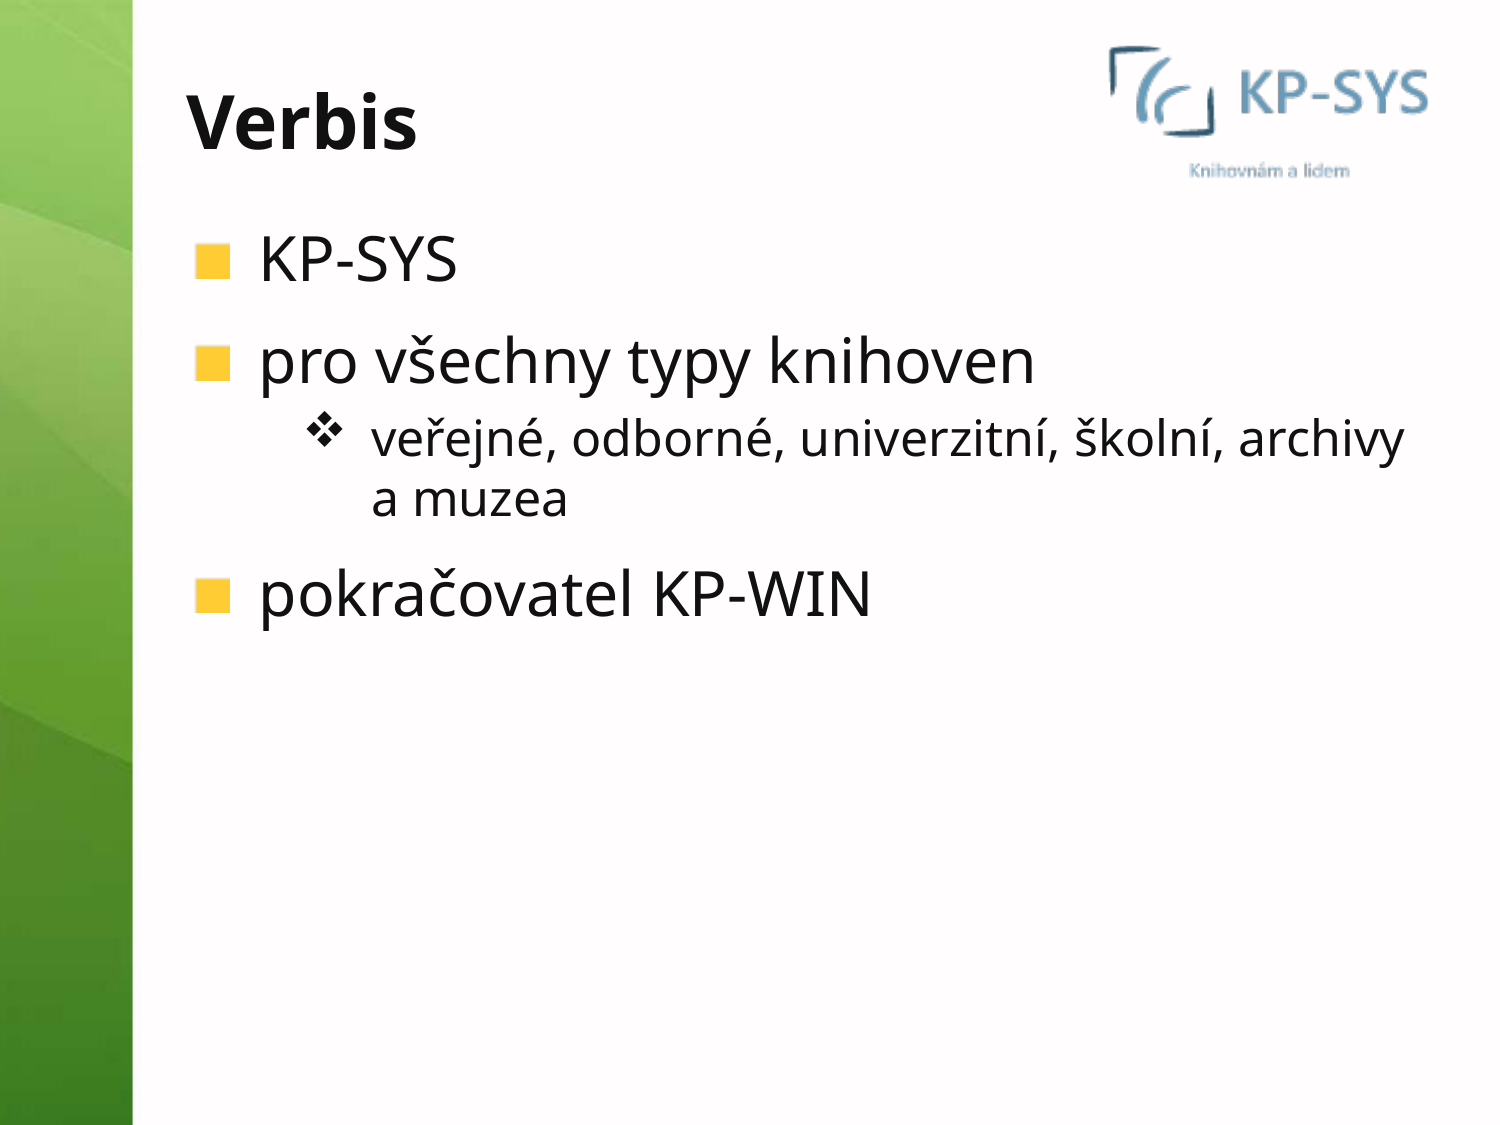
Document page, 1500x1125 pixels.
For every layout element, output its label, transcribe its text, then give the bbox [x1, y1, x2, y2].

title Verbis [171, 77, 1007, 161]
list KP-SYS pro všechny typy knihoven veřejné, odborné, univerzitní, školní, archivy a muzea pokračovatel KP-WIN [171, 196, 1447, 1094]
picture [0, 0, 1500, 1125]
